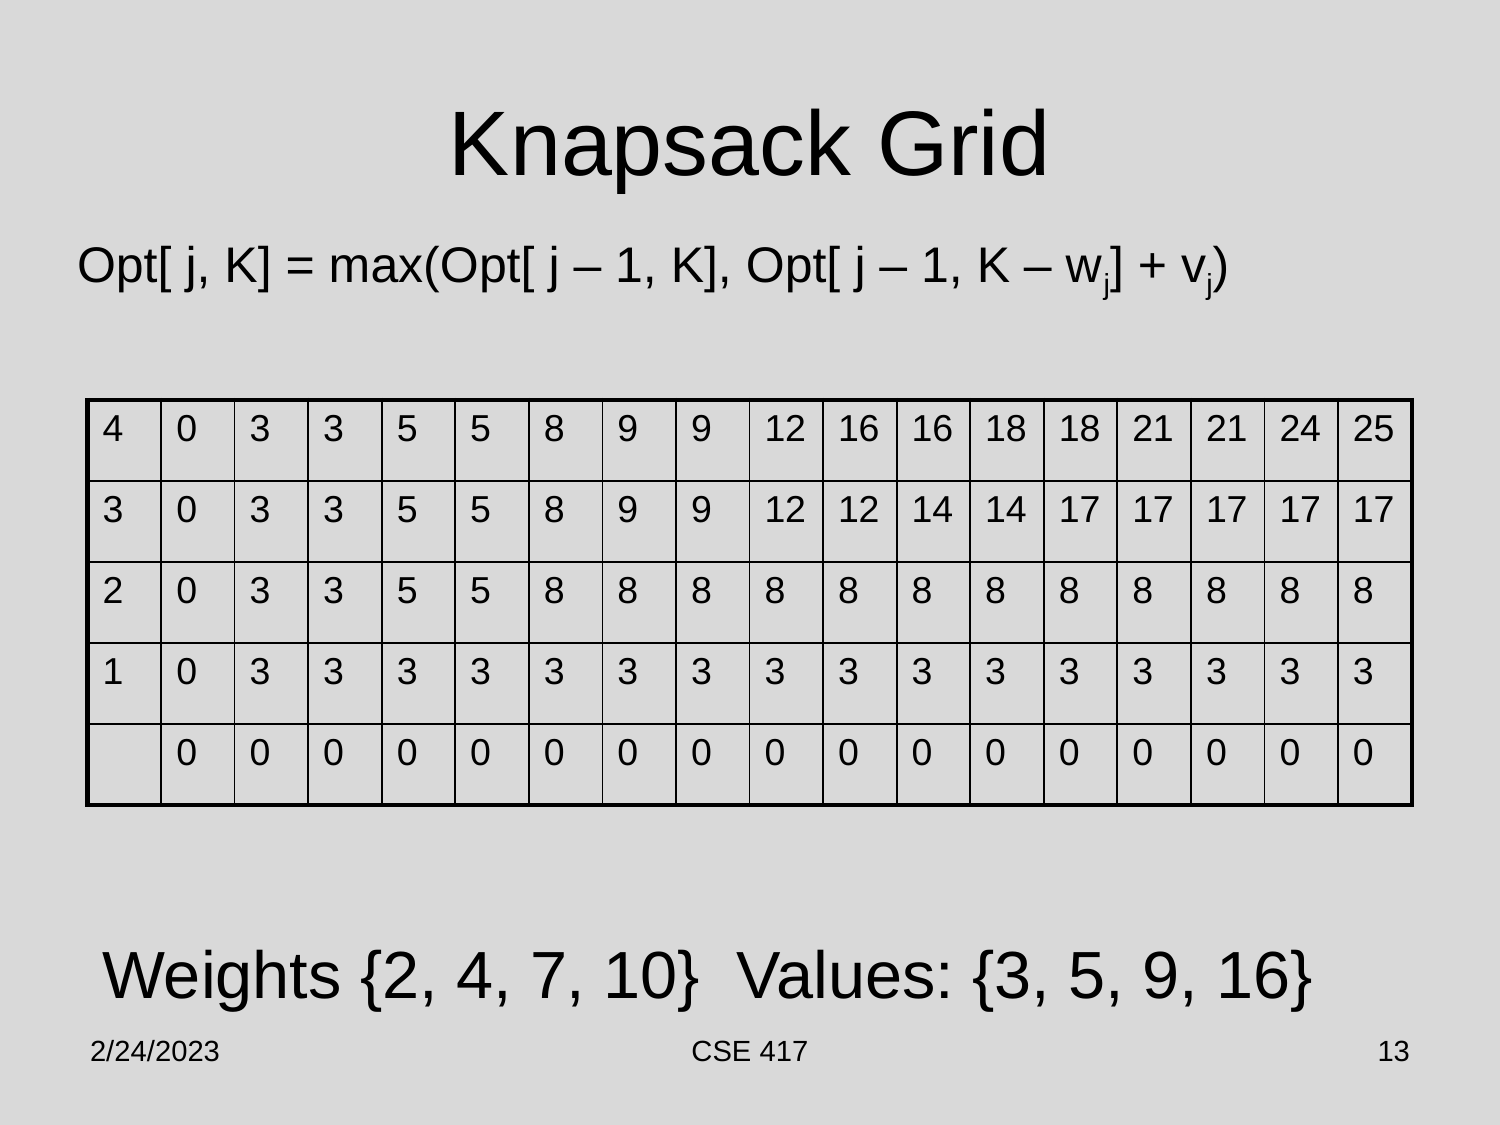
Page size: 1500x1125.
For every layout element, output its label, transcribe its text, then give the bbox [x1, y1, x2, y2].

table_cell 17 [1118, 482, 1190, 561]
table_header 5 [383, 402, 454, 480]
table_cell 5 [383, 563, 454, 642]
table_cell 3 [309, 482, 381, 561]
table_cell 0 [677, 725, 749, 803]
table_header 3 [309, 402, 381, 480]
table_cell 3 [235, 644, 307, 723]
table_cell 8 [971, 563, 1043, 642]
table_header 5 [456, 402, 528, 480]
table_header 0 [162, 402, 234, 480]
table_cell 8 [1265, 563, 1337, 642]
text_box Weights {2, 4, 7, 10} Values: {3, 5, 9, 16} [87, 924, 1363, 1020]
table_cell 17 [1192, 482, 1264, 561]
footer CSE 417 [512, 1024, 988, 1103]
table_cell 3 [309, 644, 381, 723]
table_header 18 [971, 402, 1043, 480]
table_cell 8 [530, 563, 602, 642]
table_cell 9 [677, 482, 749, 561]
table_header 12 [750, 402, 822, 480]
table_cell 3 [898, 644, 969, 723]
slide_number 13 [1074, 1024, 1426, 1103]
table_cell 8 [677, 563, 749, 642]
table_cell 3 [971, 644, 1043, 723]
table_cell [90, 725, 160, 803]
table_header 3 [235, 402, 307, 480]
table_cell 0 [162, 725, 234, 803]
table_header 8 [530, 402, 602, 480]
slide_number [74, 1024, 426, 1103]
table_header 25 [1339, 402, 1410, 480]
table_cell 0 [235, 725, 307, 803]
table_cell 12 [750, 482, 822, 561]
table_header 16 [898, 402, 969, 480]
table_cell 3 [1265, 644, 1337, 723]
table_cell 0 [162, 563, 234, 642]
table_cell 0 [824, 725, 896, 803]
table_cell 3 [309, 563, 381, 642]
table_header 9 [603, 402, 675, 480]
table_cell 0 [1339, 725, 1410, 803]
table_cell 3 [235, 563, 307, 642]
table_cell 0 [456, 725, 528, 803]
table_cell 3 [1339, 644, 1410, 723]
table_cell 8 [1192, 563, 1264, 642]
table_cell 3 [1045, 644, 1116, 723]
table_cell 0 [1118, 725, 1190, 803]
table_header 18 [1045, 402, 1116, 480]
table_cell 3 [90, 482, 160, 561]
table_header 16 [824, 402, 896, 480]
table_cell 1 [90, 644, 160, 723]
table_cell 0 [1045, 725, 1116, 803]
table_cell 0 [383, 725, 454, 803]
table_cell 0 [971, 725, 1043, 803]
table_cell 9 [603, 482, 675, 561]
title Knapsack Grid [75, 45, 1425, 233]
table_cell 0 [162, 644, 234, 723]
table_cell 17 [1045, 482, 1116, 561]
table_cell 2 [90, 563, 160, 642]
table_cell 5 [456, 482, 528, 561]
text_box Opt[ j, K] = max(Opt[ j – 1, K], Opt[ j – 1, K – wj] + vj) [62, 224, 1275, 308]
table_cell 5 [383, 482, 454, 561]
table_cell 3 [603, 644, 675, 723]
table_cell 14 [898, 482, 969, 561]
table_cell 3 [235, 482, 307, 561]
table_cell 0 [898, 725, 969, 803]
table_cell 0 [750, 725, 822, 803]
table_cell 8 [750, 563, 822, 642]
table_cell 0 [530, 725, 602, 803]
table_cell 8 [1339, 563, 1410, 642]
table_cell 3 [1118, 644, 1190, 723]
table_cell 8 [1045, 563, 1116, 642]
table_cell 3 [824, 644, 896, 723]
table_cell 0 [309, 725, 381, 803]
table_cell 3 [383, 644, 454, 723]
table_cell 14 [971, 482, 1043, 561]
table_cell 3 [750, 644, 822, 723]
table_header 4 [90, 402, 160, 480]
table_cell 0 [603, 725, 675, 803]
table_header 21 [1192, 402, 1264, 480]
table_cell 17 [1265, 482, 1337, 561]
table_cell 8 [603, 563, 675, 642]
table_cell 3 [1192, 644, 1264, 723]
table_header 9 [677, 402, 749, 480]
table_cell 12 [824, 482, 896, 561]
table_cell 3 [677, 644, 749, 723]
table_header 21 [1118, 402, 1190, 480]
table_cell 8 [530, 482, 602, 561]
table_cell 0 [162, 482, 234, 561]
table_cell 0 [1265, 725, 1337, 803]
table_cell 5 [456, 563, 528, 642]
table_cell 3 [456, 644, 528, 723]
table_cell 17 [1339, 482, 1410, 561]
table_cell 8 [898, 563, 969, 642]
table_header 24 [1265, 402, 1337, 480]
table_cell 0 [1192, 725, 1264, 803]
table_cell 3 [530, 644, 602, 723]
table_cell 8 [824, 563, 896, 642]
table_cell 8 [1118, 563, 1190, 642]
